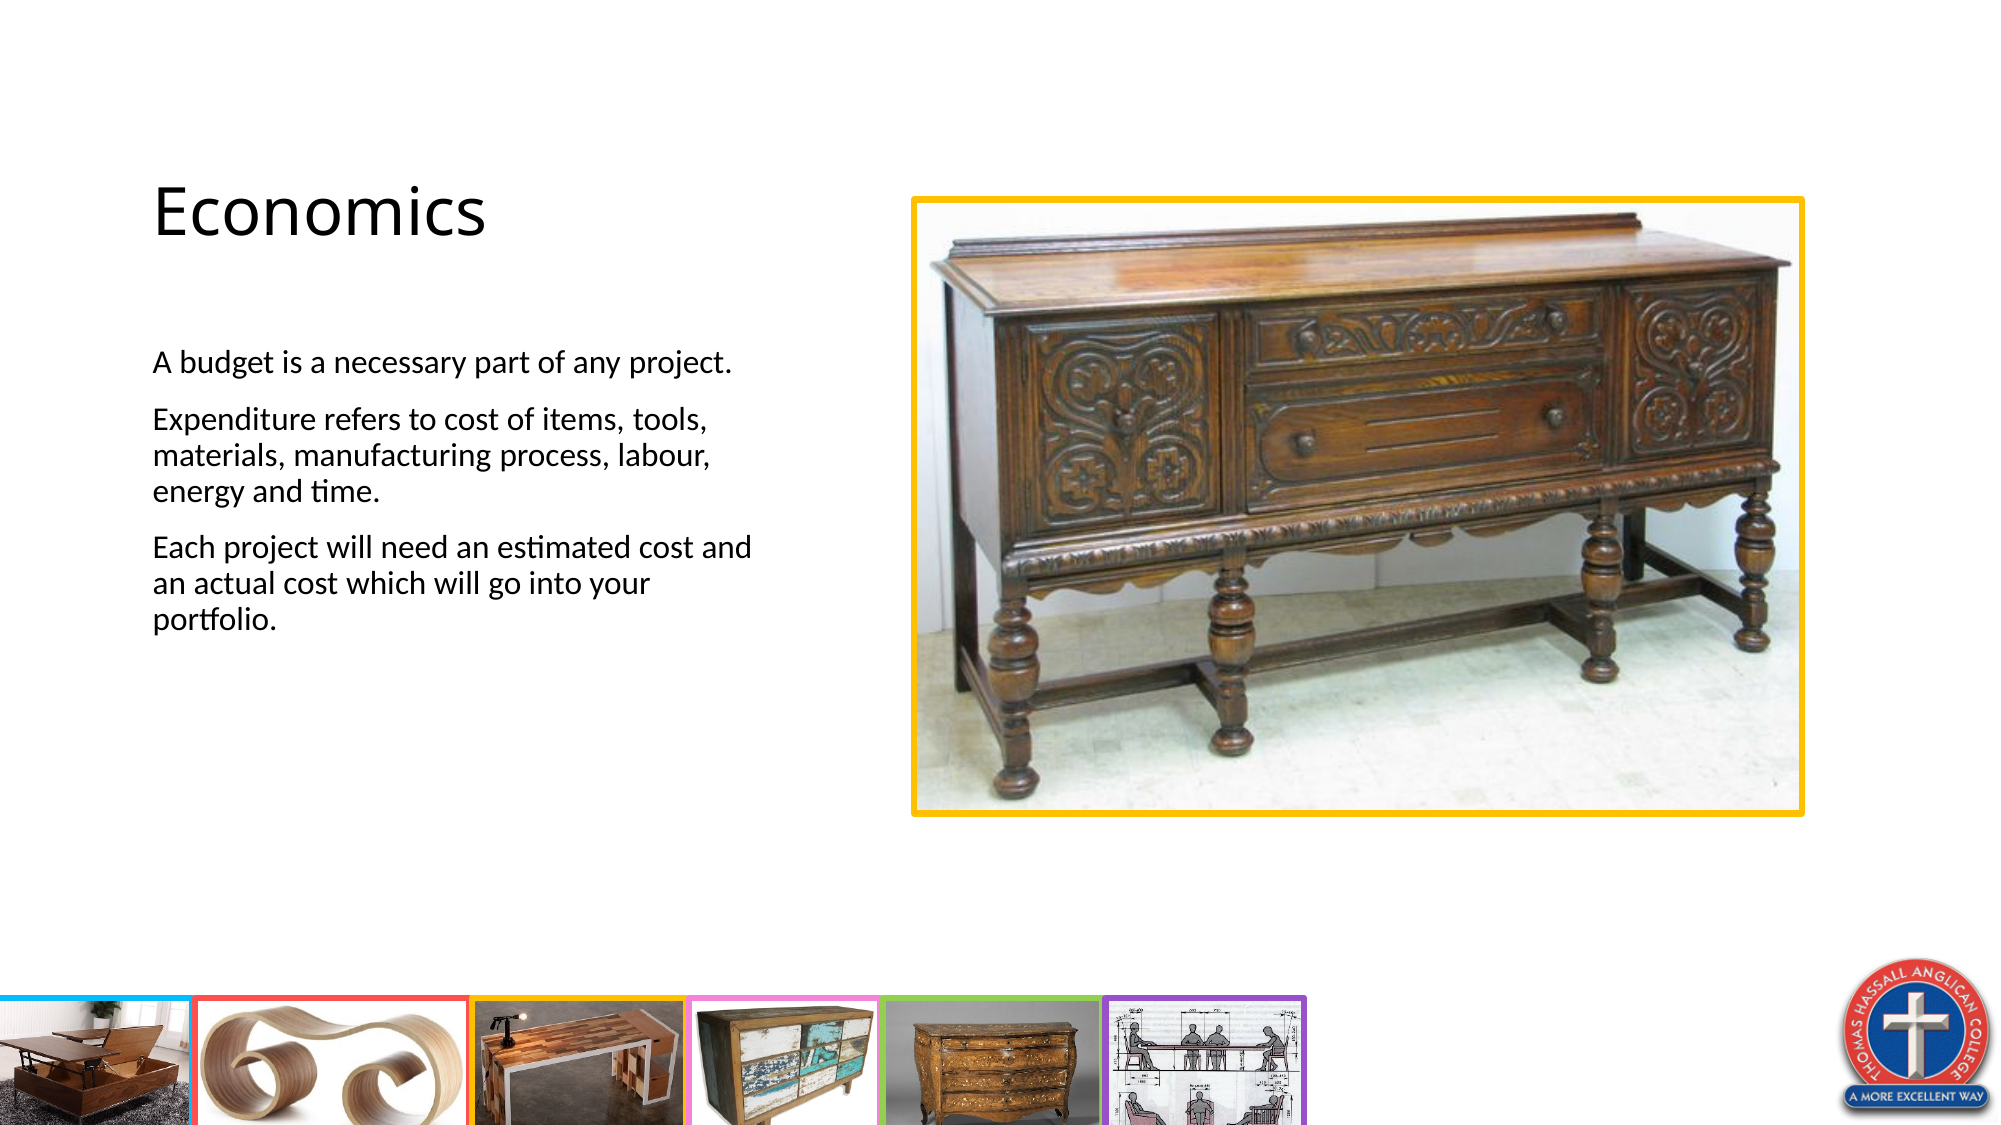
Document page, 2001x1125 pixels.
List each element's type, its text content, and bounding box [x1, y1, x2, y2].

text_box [0, 1001, 1302, 1125]
picture [917, 202, 1799, 811]
list A budget is a necessary part of any project. Expenditure refers to cost of items, tools, materials, manufacturing process, labour, energy and time. Each project will need an estimated cost and an actual cost which will go into your portfolio. [137, 337, 783, 963]
picture [1835, 955, 1998, 1123]
title Economics [137, 75, 783, 337]
